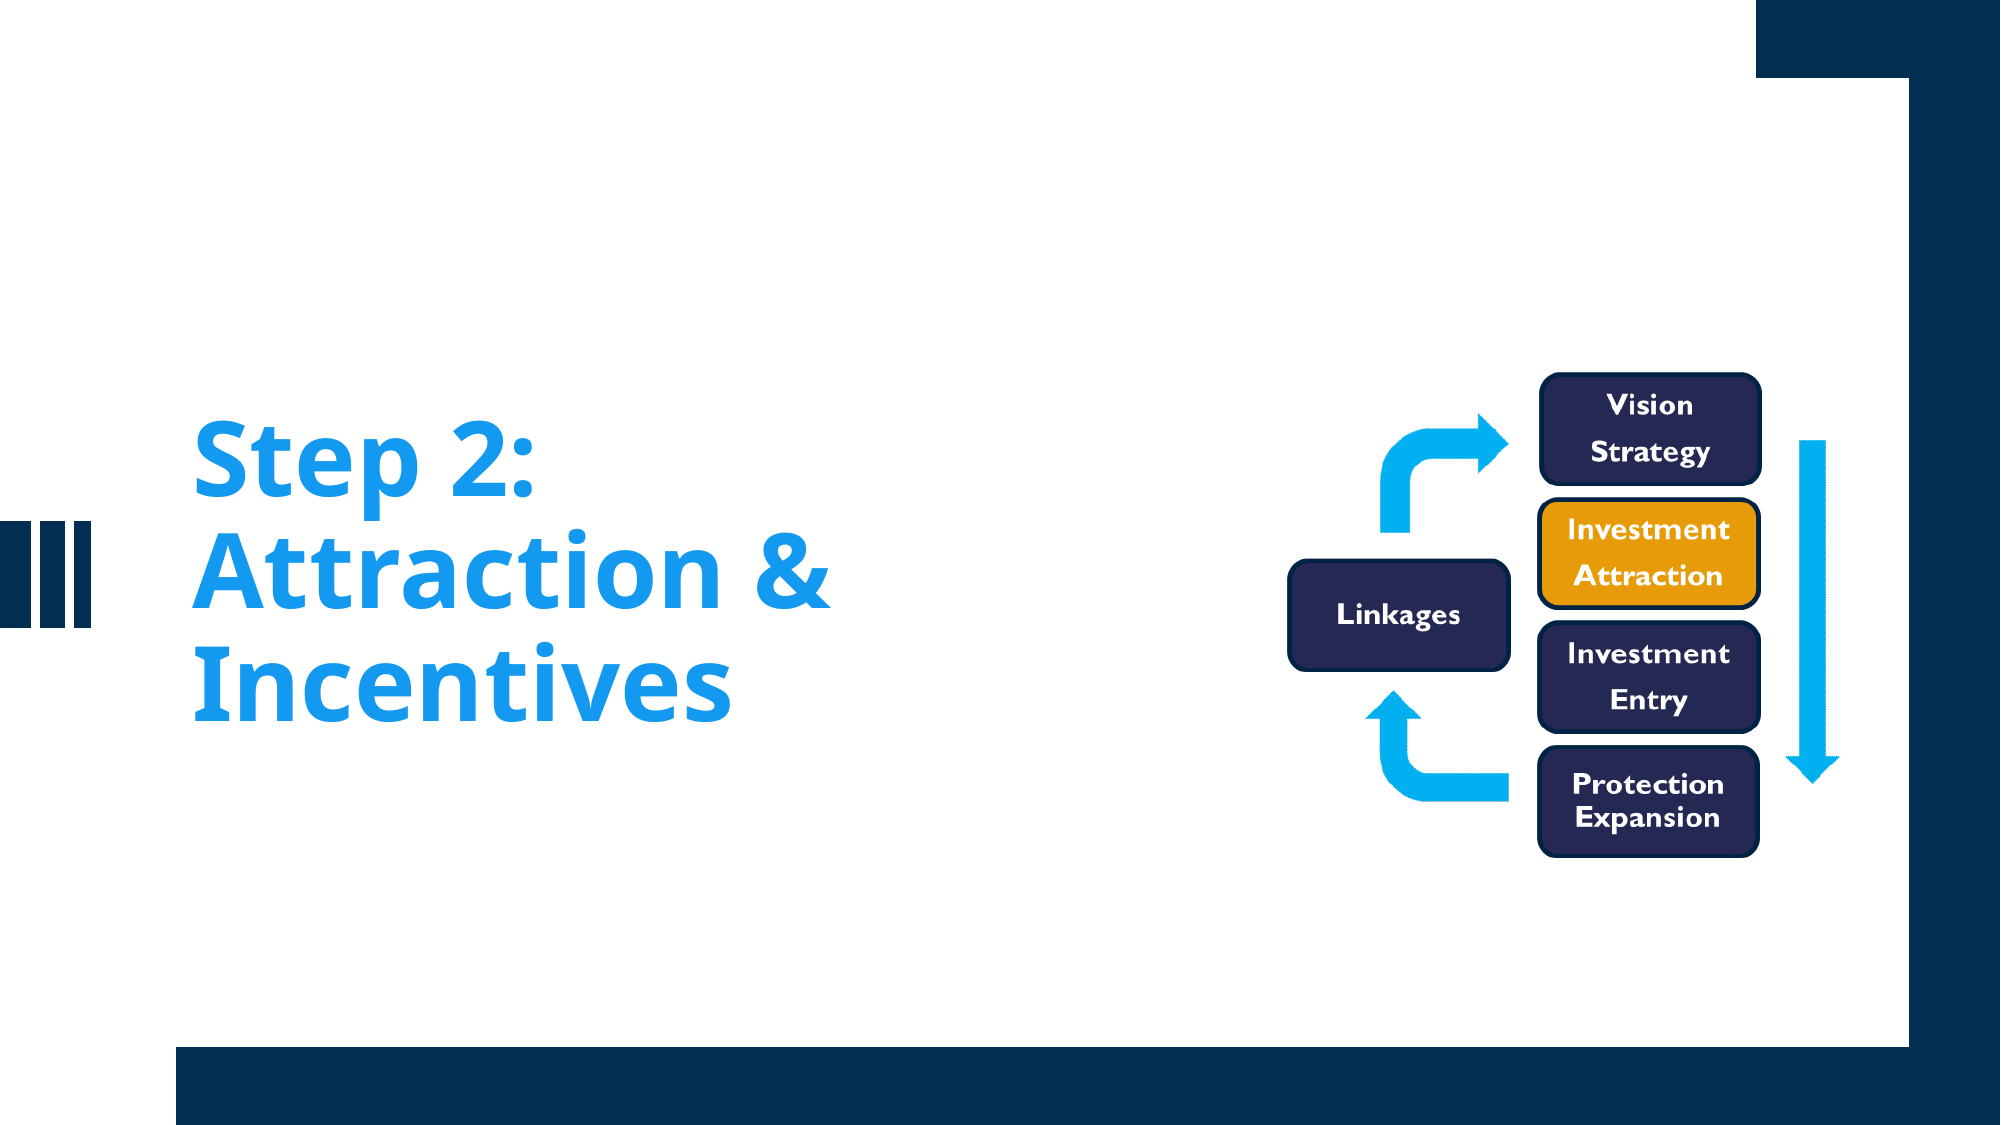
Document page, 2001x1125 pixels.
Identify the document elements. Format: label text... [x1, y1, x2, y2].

picture [1287, 372, 1840, 858]
title Step 2: Attraction & Incentives [176, 188, 1168, 962]
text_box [0, 522, 90, 627]
text_box [176, 1047, 1911, 1125]
text_box [1756, 0, 2000, 78]
text_box [1909, 76, 2000, 1125]
